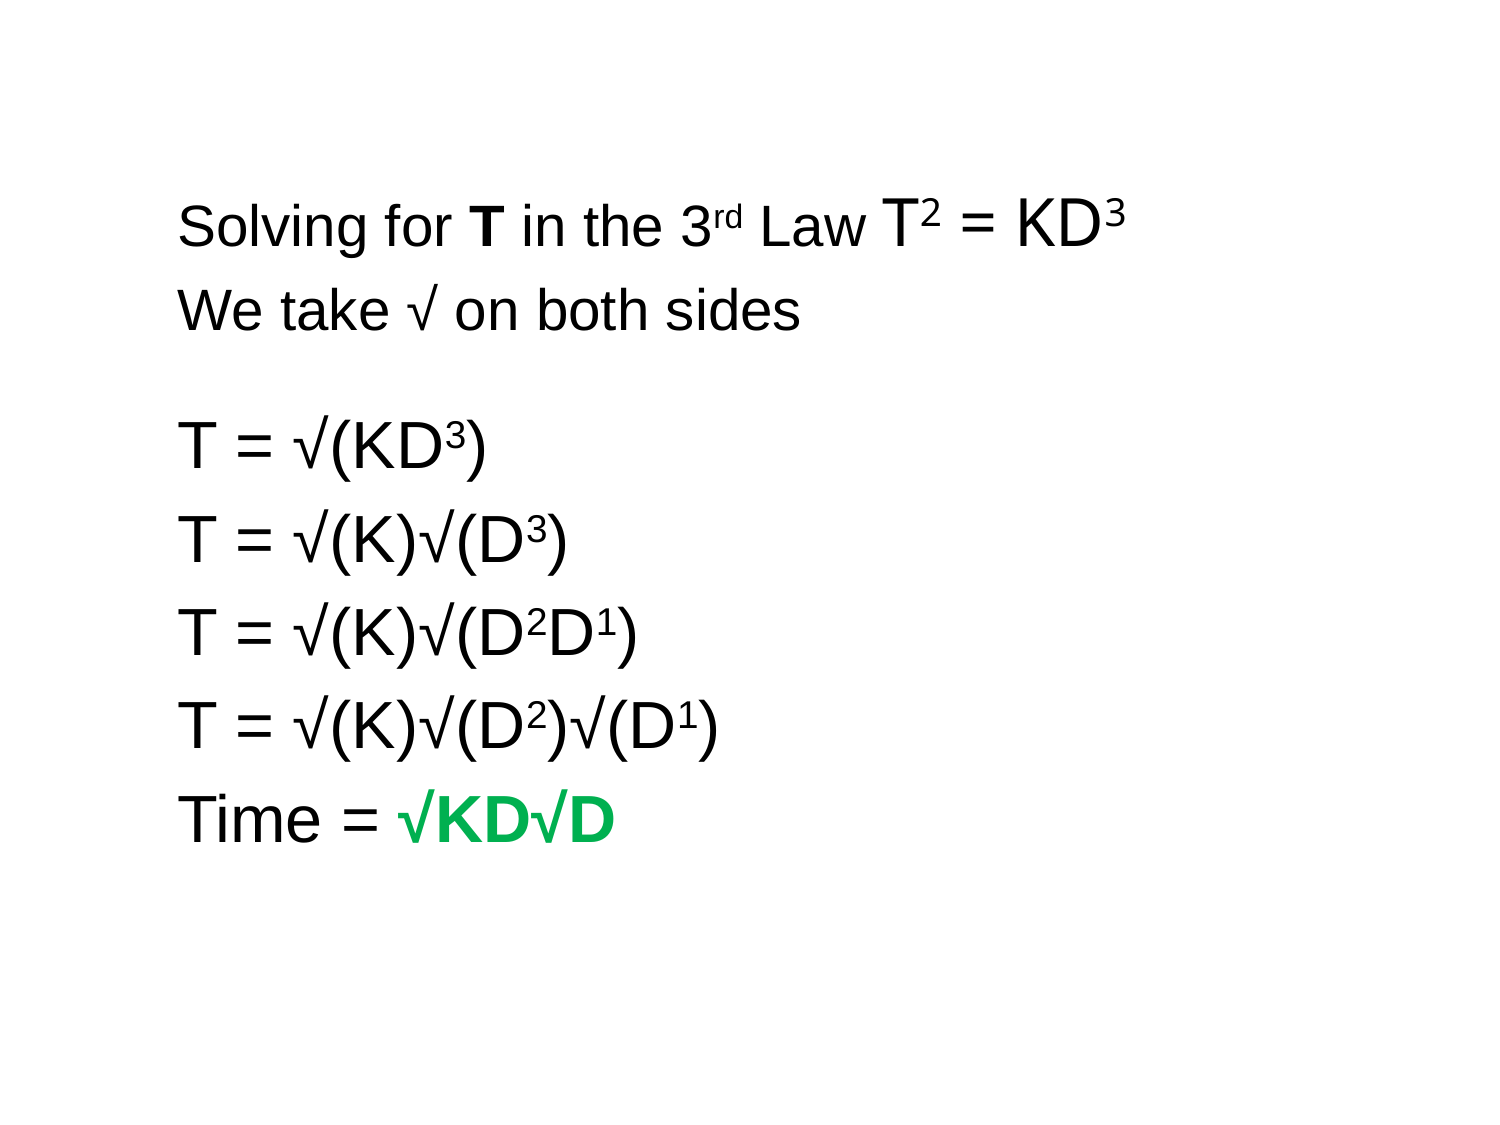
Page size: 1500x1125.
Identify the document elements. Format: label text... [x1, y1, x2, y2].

list Solving for T in the 3rd Law T2 = KD3 We take √ on both sides T = √(KD3) T = √(K)√(D3) T = √(K)√(D2D1) T = √(K)√(D2)√(D1) Time = √KD√D [162, 74, 1351, 963]
